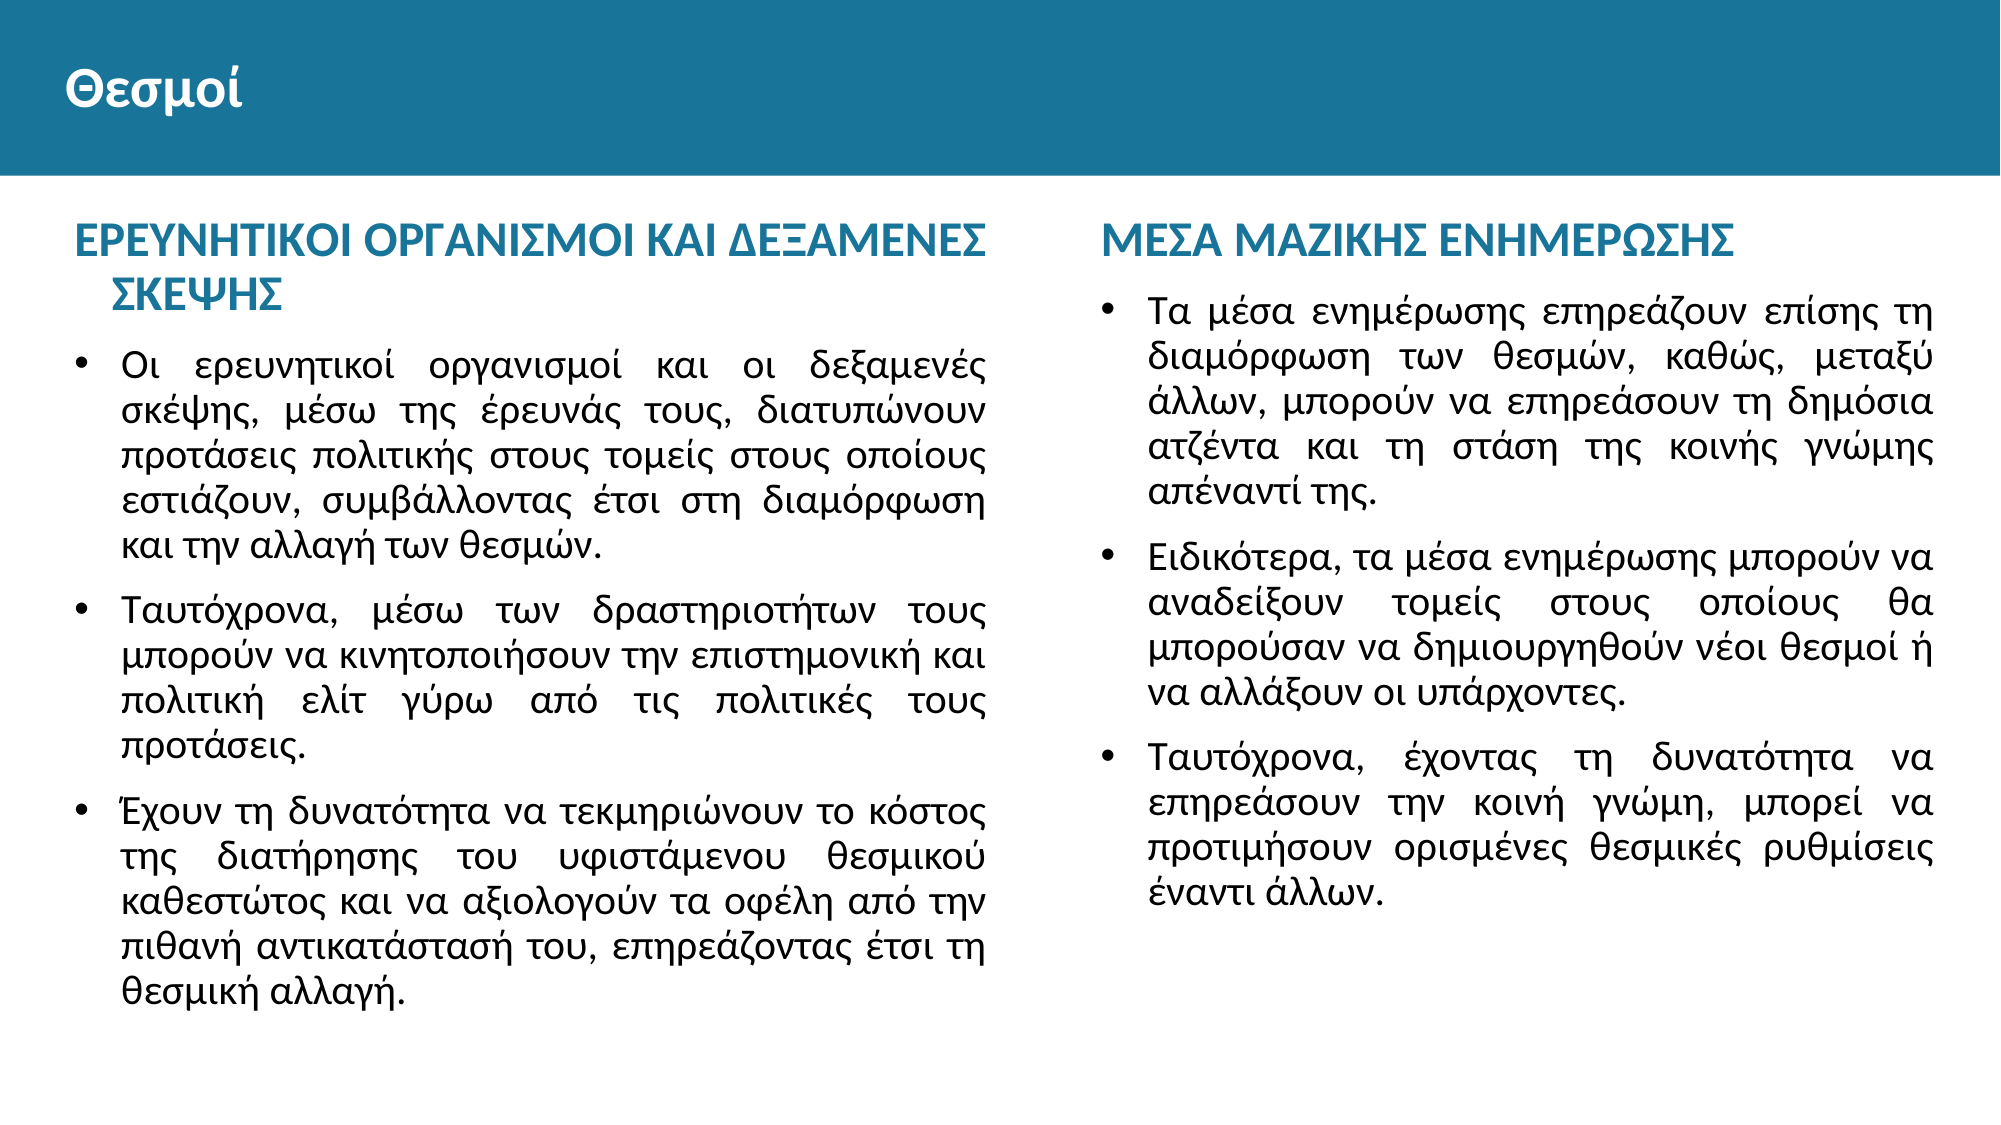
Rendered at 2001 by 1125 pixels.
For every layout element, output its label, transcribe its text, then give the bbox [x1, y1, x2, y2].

list ΕΡΕΥΝΗΤΙΚΟΙ ΟΡΓΑΝΙΣΜΟΙ ΚΑΙ ΔΕΞΑΜΕΝΕΣ ΣΚΕΨΗΣ Οι ερευνητικοί οργανισμοί και οι δεξαμενές σκέψης, μέσω της έρευνάς τους, διατυπώνουν προτάσεις πολιτικής στους τομείς στους οποίους εστιάζουν, συμβάλλοντας έτσι στη διαμόρφωση και την αλλαγή των θεσμών. Ταυτόχρονα, μέσω των δραστηριοτήτων τους μπορούν να κινητοποιήσουν την επιστημονική και πολιτική ελίτ γύρω από τις πολιτικές τους προτάσεις. Έχουν τη δυνατότητα να τεκμηριώνουν το κόστος της διατήρησης του υφιστάμενου θεσμικού καθεστώτος και να αξιολογούν τα οφέλη από την πιθανή αντικατάστασή του, επηρεάζοντας έτσι τη θεσμική αλλαγή. [36, 213, 987, 1083]
list MΕΣΑ ΜΑΖΙΚΗΣ ΕΝΗΜΕΡΩΣΗΣ Τα μέσα ενημέρωσης επηρεάζουν επίσης τη διαμόρφωση των θεσμών, καθώς, μεταξύ άλλων, μπορούν να επηρεάσουν τη δημόσια ατζέντα και τη στάση της κοινής γνώμης απέναντί της. Ειδικότερα, τα μέσα ενημέρωσης μπορούν να αναδείξουν τομείς στους οποίους θα μπορούσαν να δημιουργηθούν νέοι θεσμοί ή να αλλάξουν οι υπάρχοντες. Ταυτόχρονα, έχοντας τη δυνατότητα να επηρεάσουν την κοινή γνώμη, μπορεί να προτιμήσουν ορισμένες θεσμικές ρυθμίσεις έναντι άλλων. [1063, 213, 1935, 1083]
title Θεσμοί [65, 28, 1935, 140]
